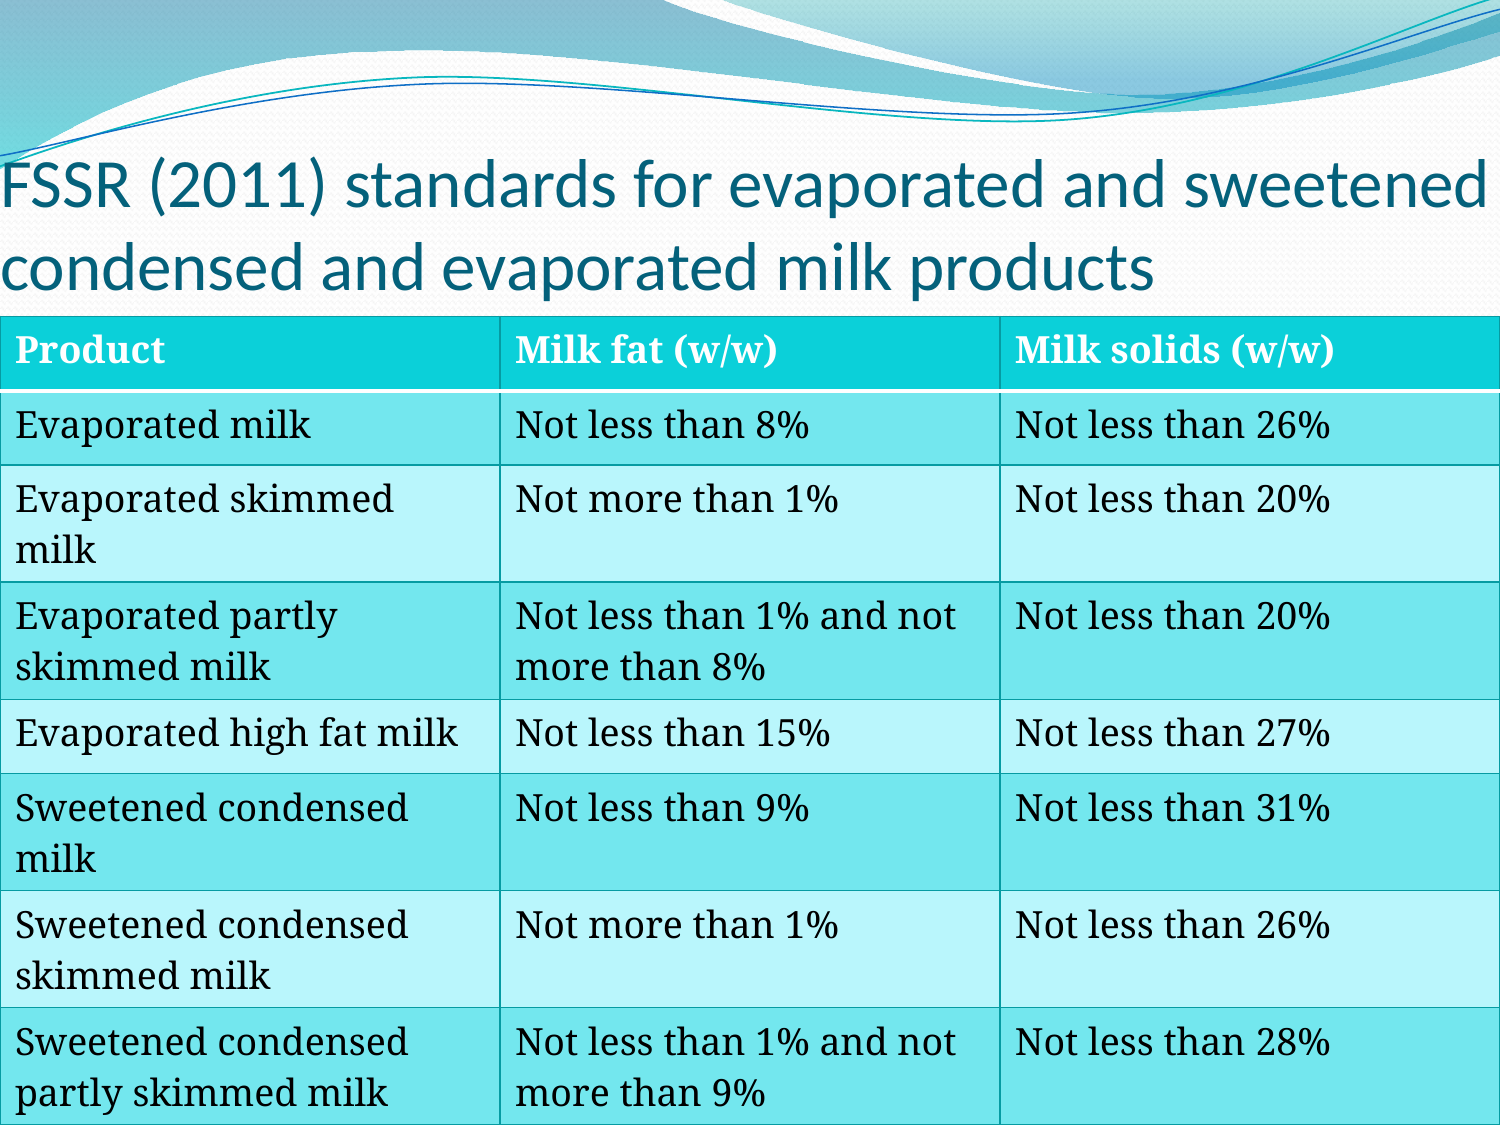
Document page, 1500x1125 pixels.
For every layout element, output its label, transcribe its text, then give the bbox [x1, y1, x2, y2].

table_cell Not less than 15% [501, 700, 999, 773]
table_cell Not less than 26% [1001, 393, 1499, 464]
table_cell Not more than 1% [501, 891, 999, 1007]
table_cell Not less than 1% and not more than 8% [501, 583, 999, 699]
table_header Product [1, 317, 499, 389]
table_cell Sweetened condensed partly skimmed milk [1, 1008, 499, 1124]
table_header Milk solids (w/w) [1001, 317, 1499, 389]
title FSSR (2011) standards for evaporated and sweetened condensed and evaporated milk products [0, 58, 1500, 305]
table_cell Not more than 1% [501, 466, 999, 581]
table_cell Not less than 8% [501, 393, 999, 464]
table_cell Sweetened condensed milk [1, 774, 499, 890]
table_cell Evaporated skimmed milk [1, 466, 499, 581]
table_cell Not less than 31% [1001, 774, 1499, 890]
table_cell Not less than 20% [1001, 466, 1499, 581]
table_cell Not less than 28% [1001, 1008, 1499, 1124]
table_cell Evaporated high fat milk [1, 700, 499, 773]
table_header Milk fat (w/w) [501, 317, 999, 389]
table_cell Sweetened condensed skimmed milk [1, 891, 499, 1007]
table_cell Evaporated milk [1, 393, 499, 464]
table_cell Not less than 27% [1001, 700, 1499, 773]
table_cell Not less than 26% [1001, 891, 1499, 1007]
table_cell Evaporated partly skimmed milk [1, 583, 499, 699]
table_cell Not less than 20% [1001, 583, 1499, 699]
table_cell Not less than 9% [501, 774, 999, 890]
table_cell Not less than 1% and not more than 9% [501, 1008, 999, 1124]
